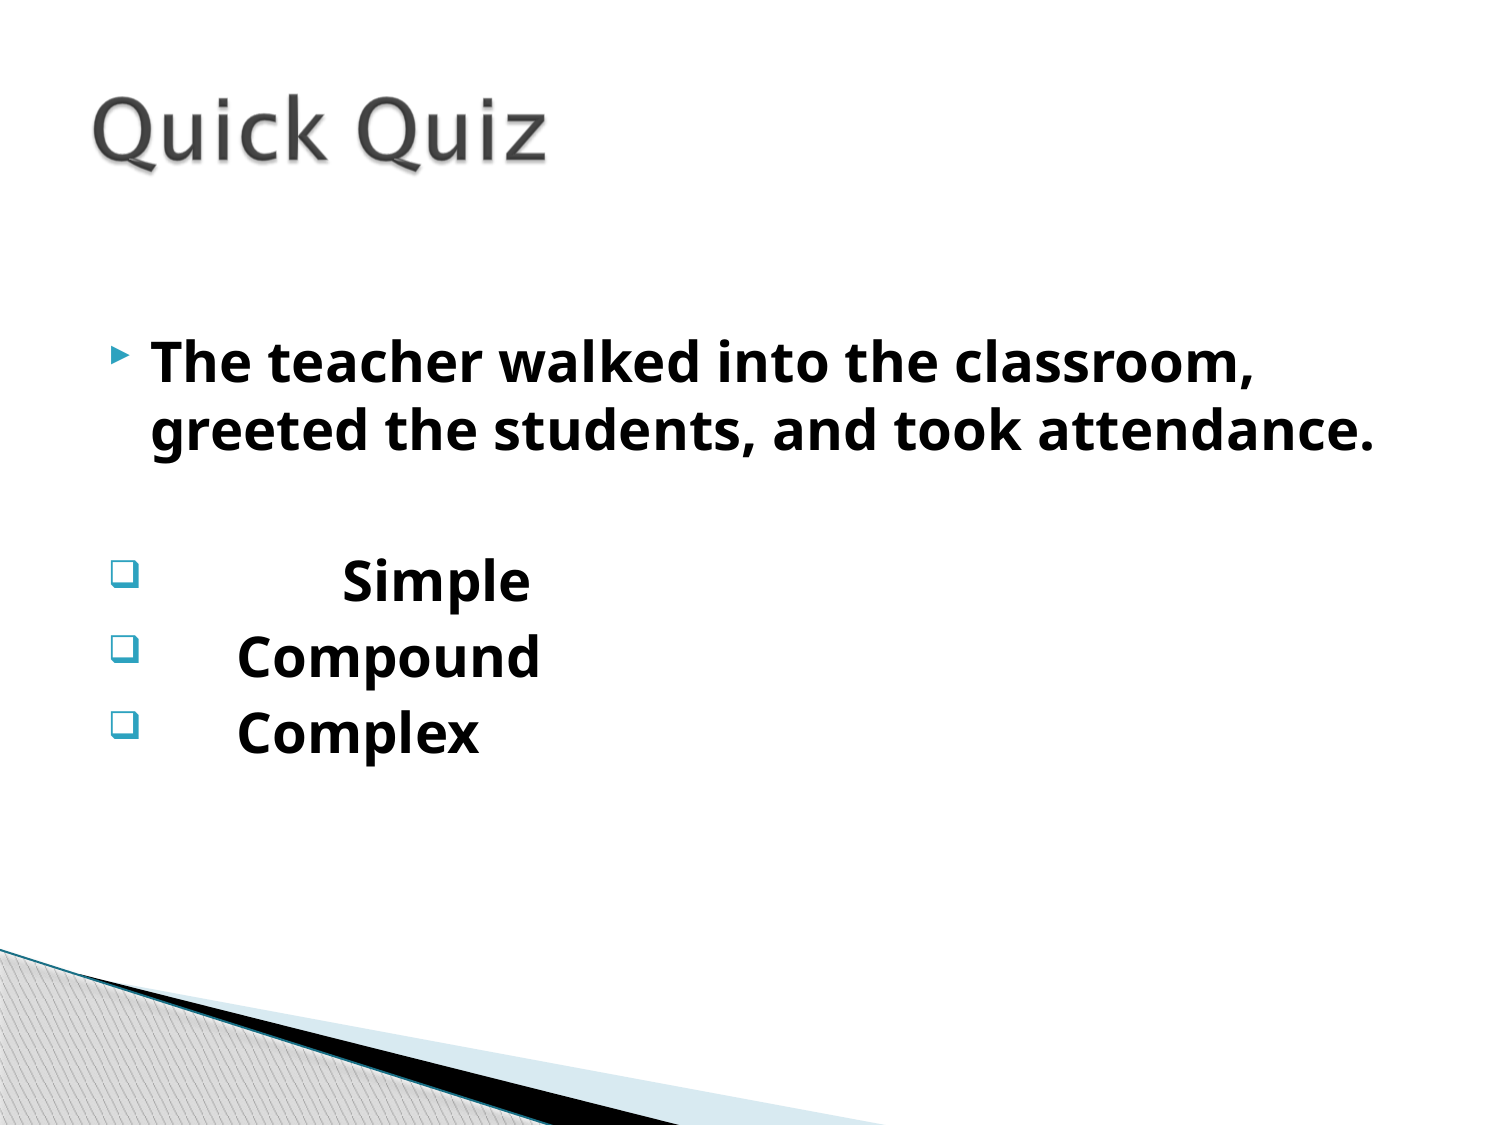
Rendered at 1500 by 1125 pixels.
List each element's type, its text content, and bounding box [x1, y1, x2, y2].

list The teacher walked into the classroom, greeted the students, and took attendance. Simple Compound Complex [74, 244, 1426, 986]
picture [31, 43, 1427, 235]
